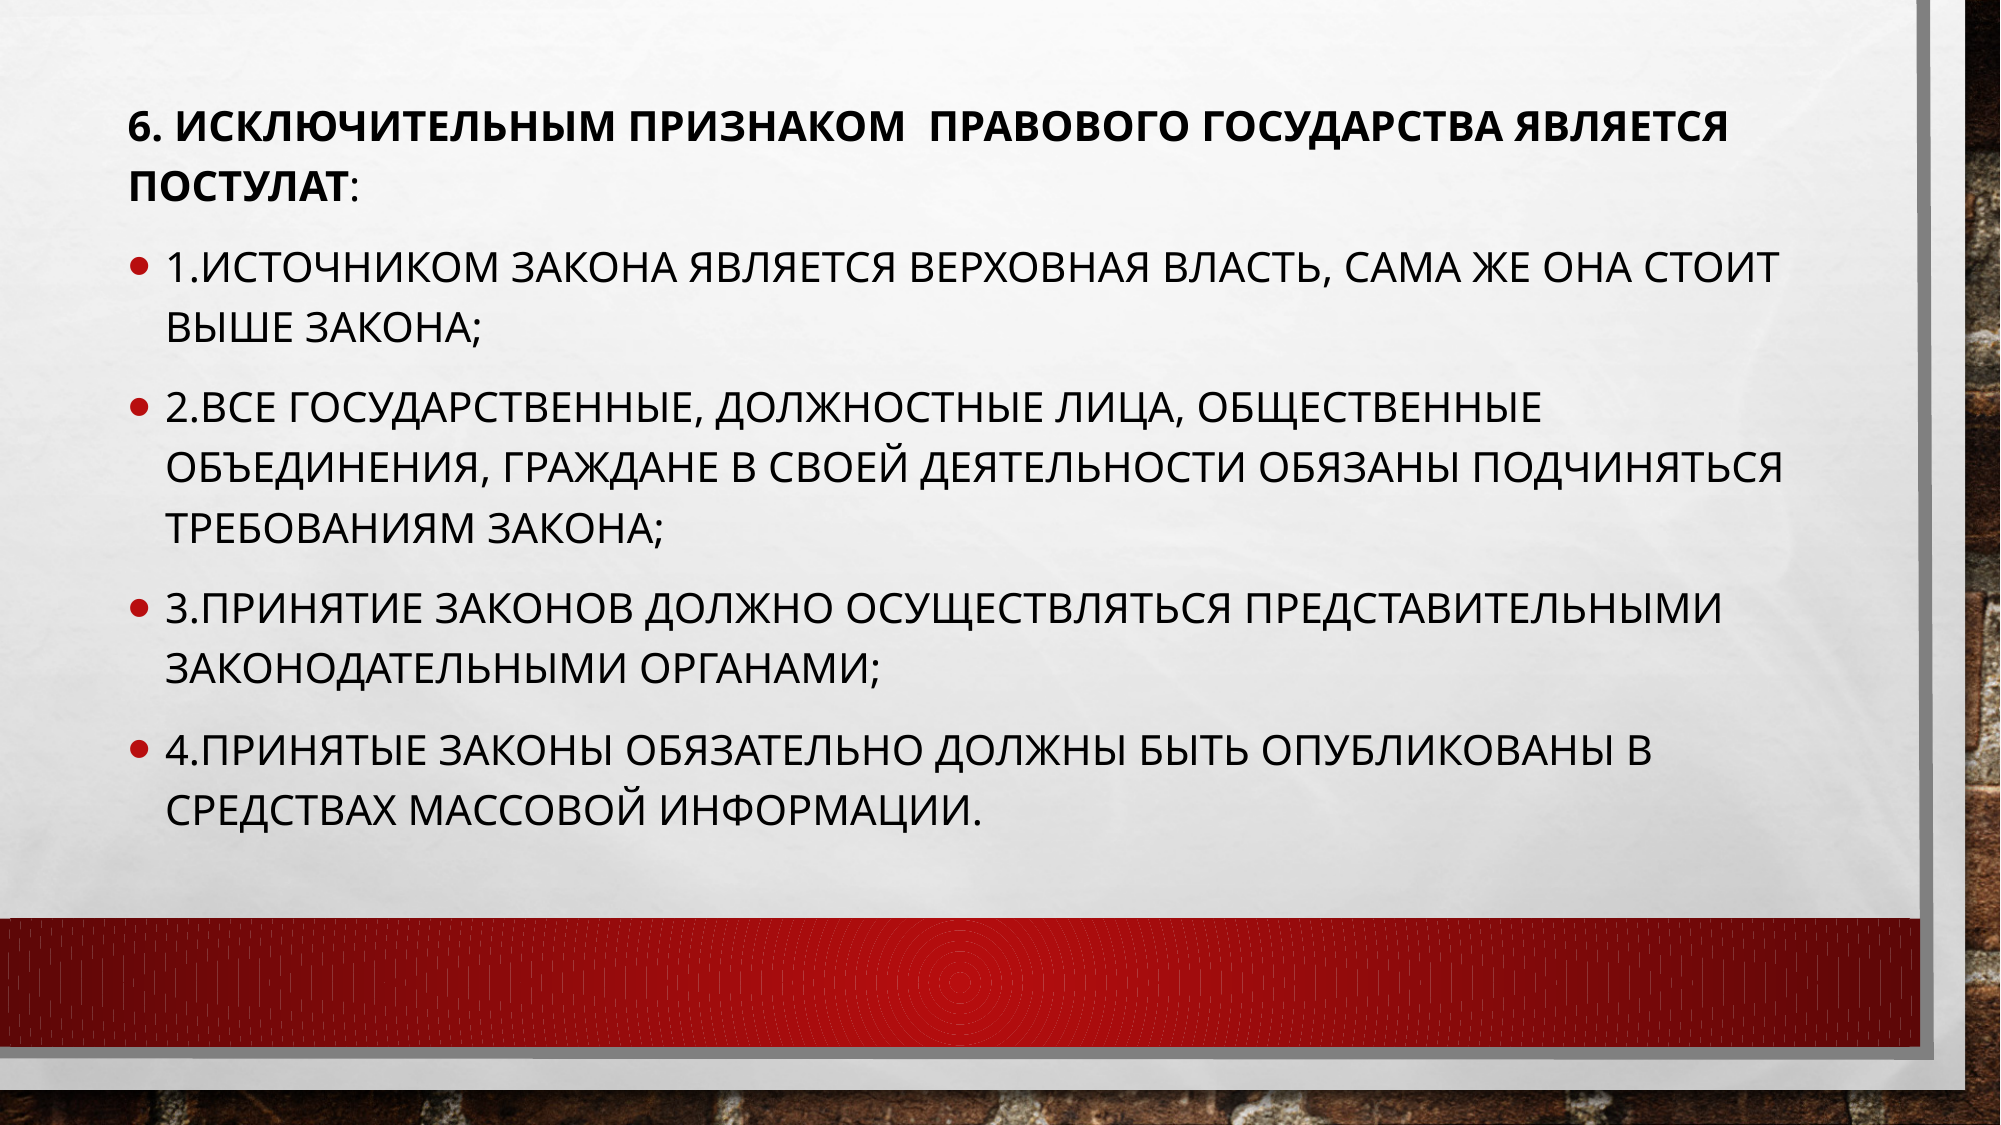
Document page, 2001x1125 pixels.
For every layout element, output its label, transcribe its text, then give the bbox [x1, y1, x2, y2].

picture [0, 0, 2000, 1125]
list 6. Исключительным признаком правового государства является постулат: 1.Источником закона является верховная власть, сама же она стоит выше закона; 2.Все государственные, должностные лица, общественные объединения, граждане в своей деятельности обязаны подчиняться требованиям закона; 3.Принятие законов должно осуществляться представительными законодательными органами; 4.Принятые законы обязательно должны быть опубликованы в средствах массовой информации. [112, 81, 1818, 882]
